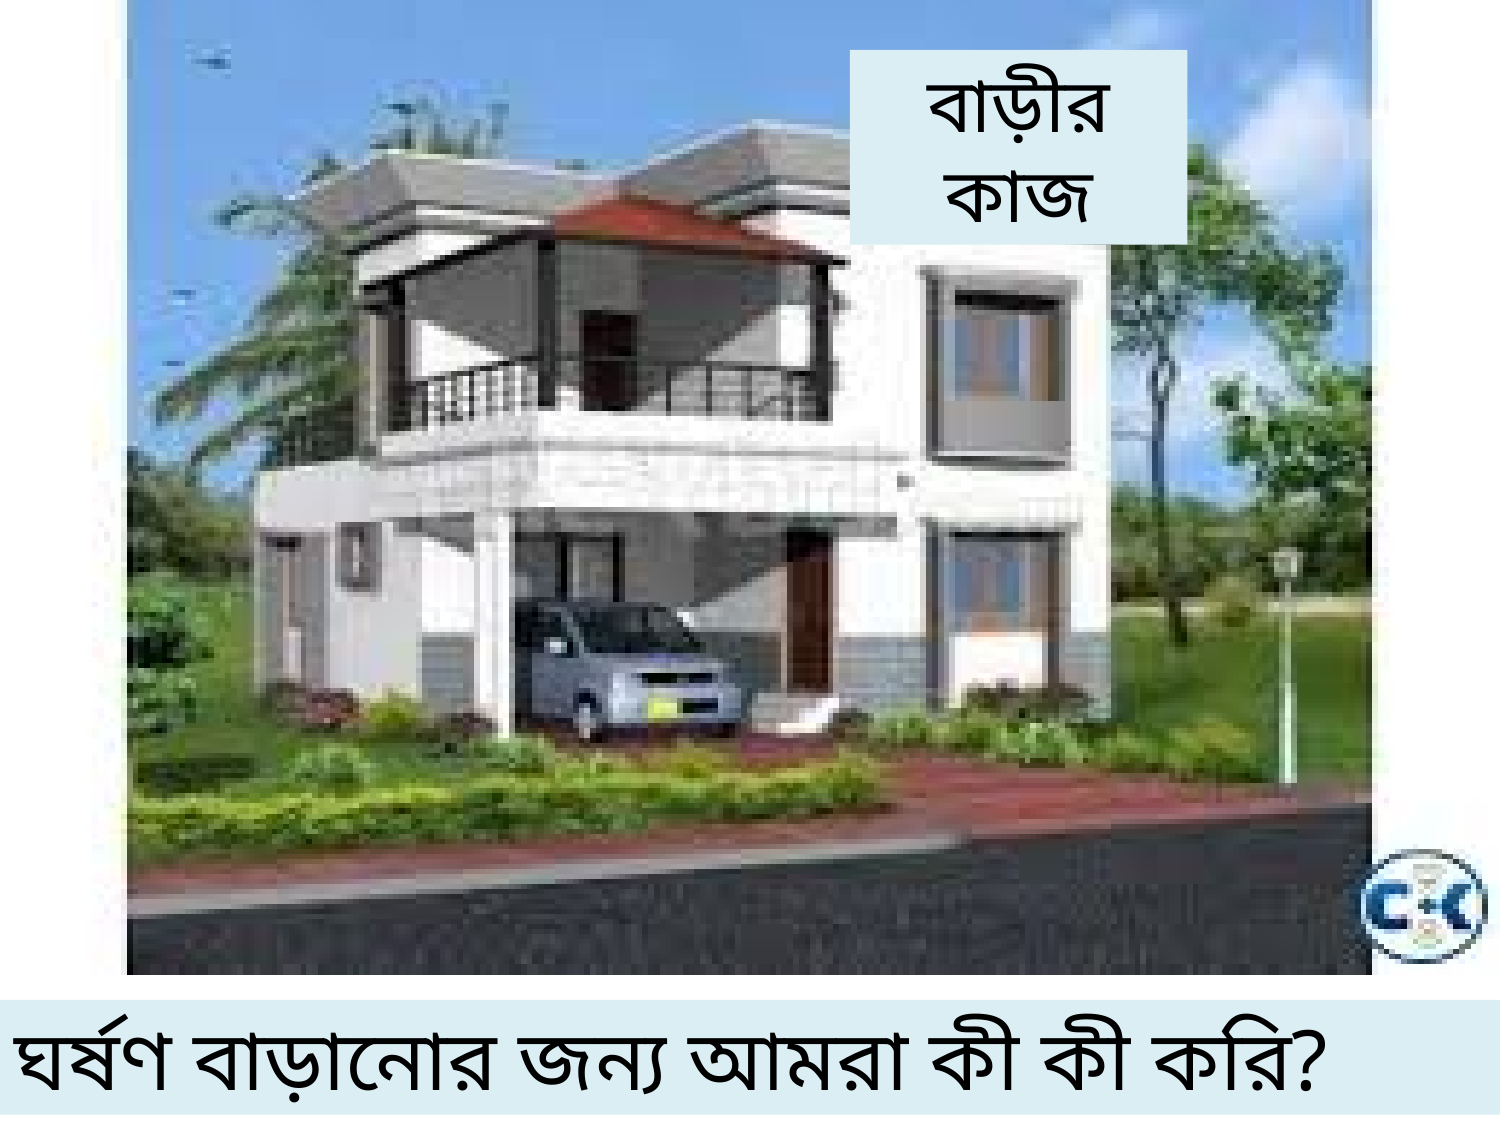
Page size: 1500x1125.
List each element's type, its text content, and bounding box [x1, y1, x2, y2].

text_box ঘর্ষণ বাড়ানোর জন্য আমরা কী কী করি? [0, 999, 1500, 1115]
picture [0, 0, 1500, 976]
